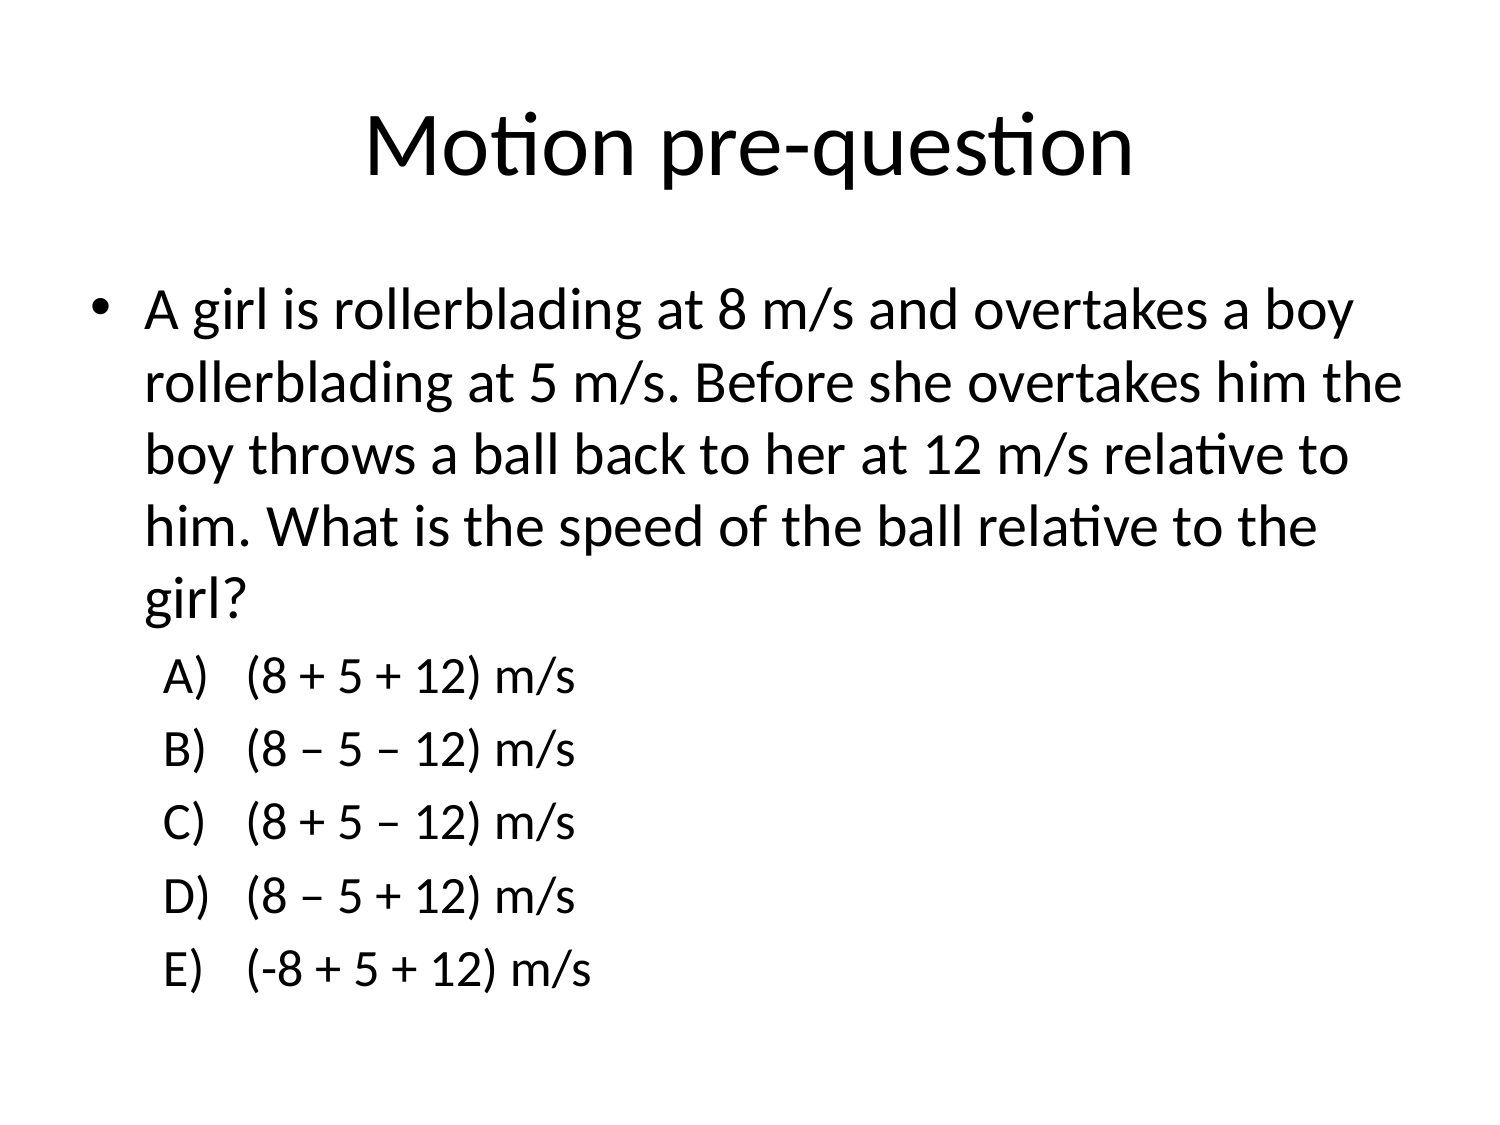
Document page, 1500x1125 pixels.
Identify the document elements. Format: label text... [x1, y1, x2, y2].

list A girl is rollerblading at 8 m/s and overtakes a boy rollerblading at 5 m/s. Before she overtakes him the boy throws a ball back to her at 12 m/s relative to him. What is the speed of the ball relative to the girl? (8 + 5 + 12) m/s (8 – 5 – 12) m/s (8 + 5 – 12) m/s (8 – 5 + 12) m/s (-8 + 5 + 12) m/s [75, 262, 1425, 1005]
title Motion pre-question [75, 45, 1425, 233]
